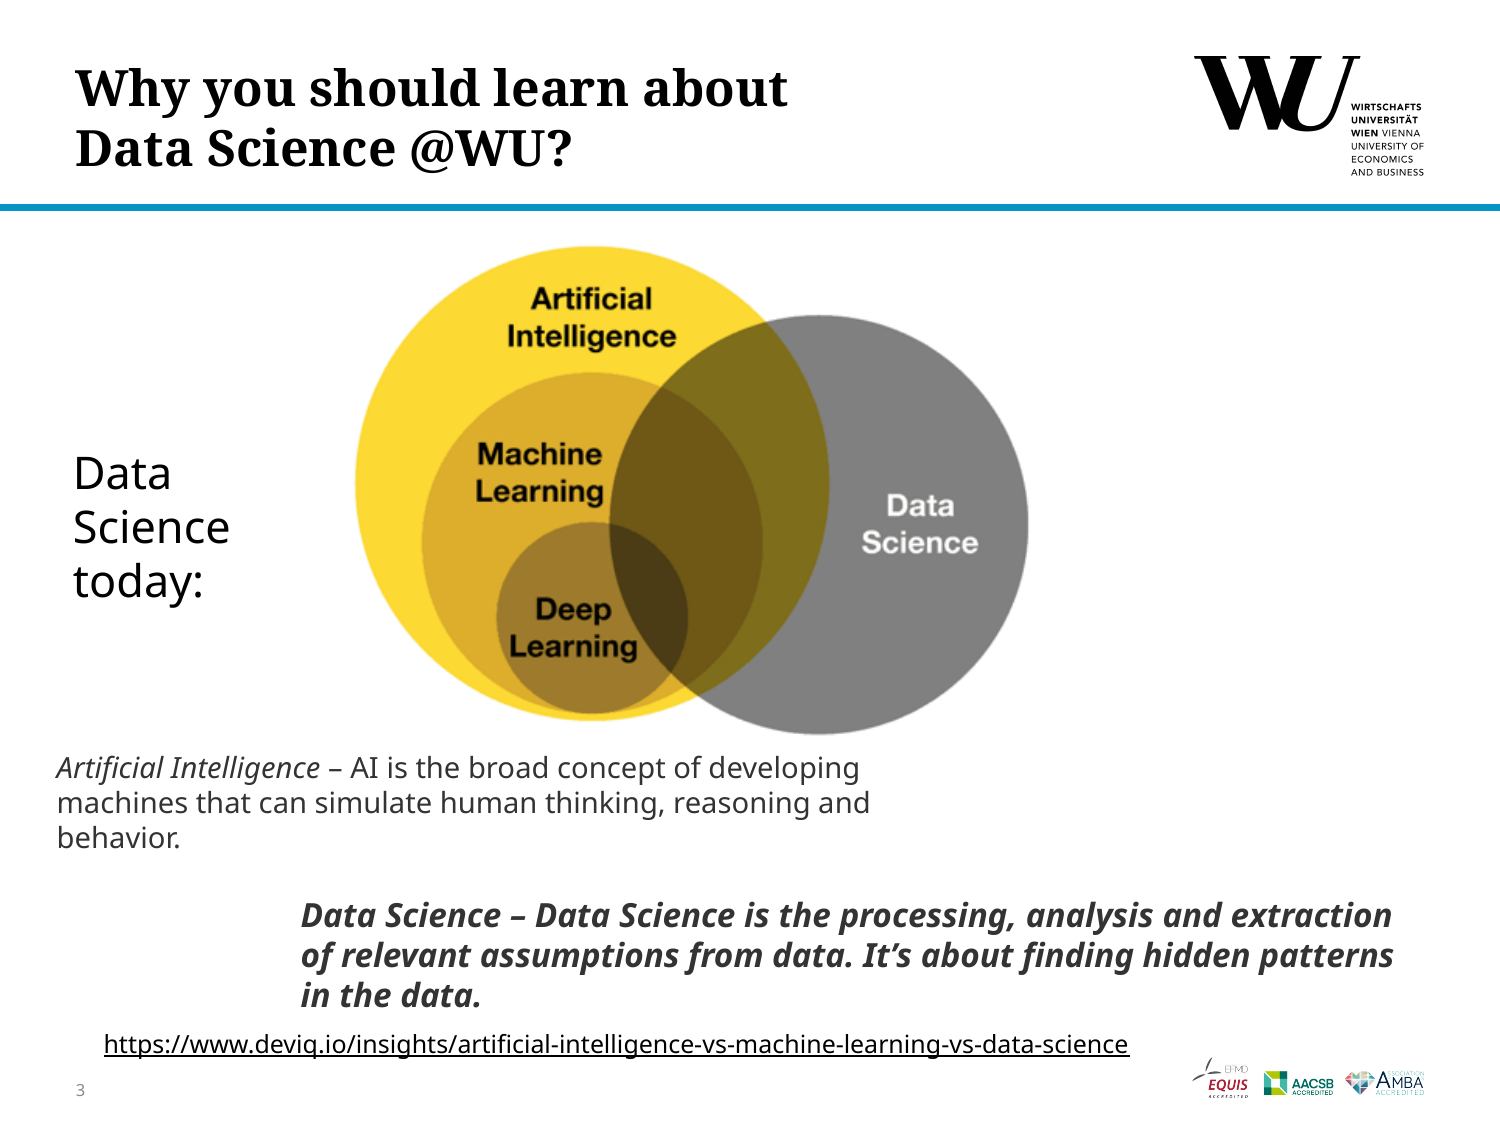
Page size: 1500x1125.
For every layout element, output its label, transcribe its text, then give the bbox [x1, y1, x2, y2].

slide_number 3 [75, 1066, 223, 1118]
title Why you should learn about Data Science @WU? [75, 27, 1167, 206]
picture [343, 239, 1041, 762]
text_box https://www.deviq.io/insights/artificial-intelligence-vs-machine-learning-vs-data-science [88, 1020, 1412, 1070]
picture [1192, 1057, 1424, 1098]
text_box Data Science today: [58, 437, 269, 615]
picture [1194, 56, 1424, 178]
text_box Data Science – Data Science is the processing, analysis and extraction of relevant assumptions from data. It’s about finding hidden patterns in the data. [285, 887, 1426, 1022]
text_box Artificial Intelligence – AI is the broad concept of developing machines that can simulate human thinking, reasoning and behavior. [41, 741, 899, 862]
